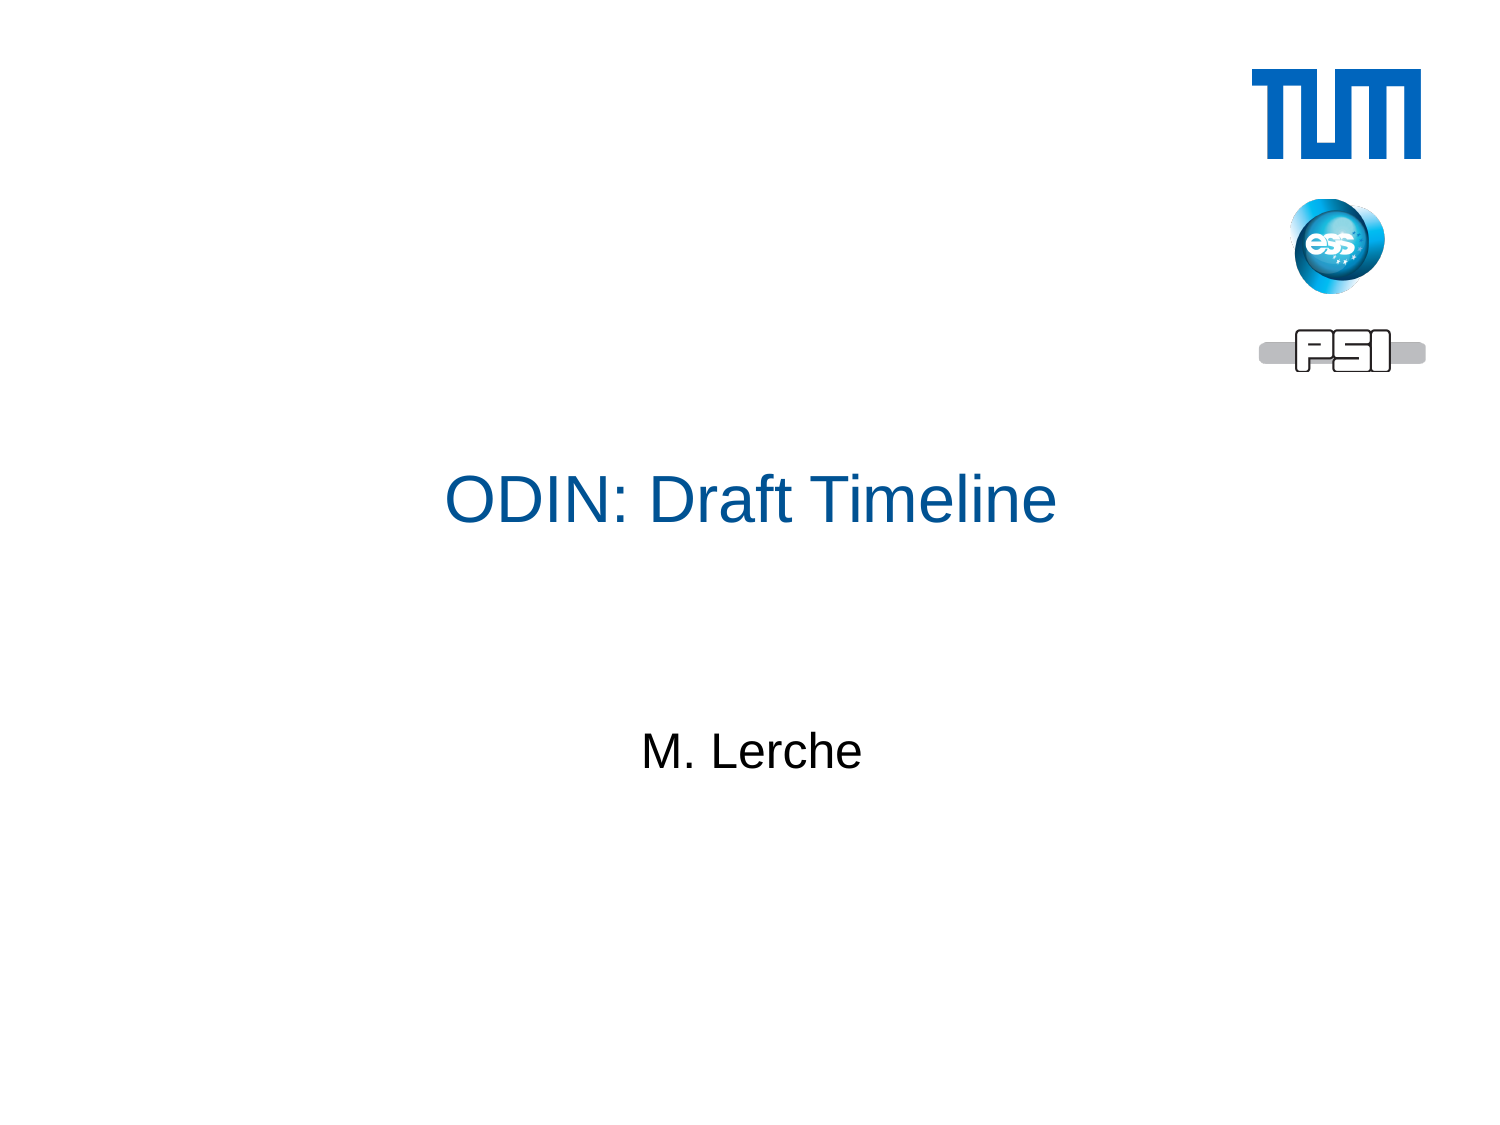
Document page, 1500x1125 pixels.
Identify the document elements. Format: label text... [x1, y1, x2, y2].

picture [1290, 199, 1386, 294]
title ODIN: Draft Timeline [85, 448, 1419, 662]
subtitle M. Lerche [85, 711, 1419, 999]
picture [1252, 69, 1421, 159]
